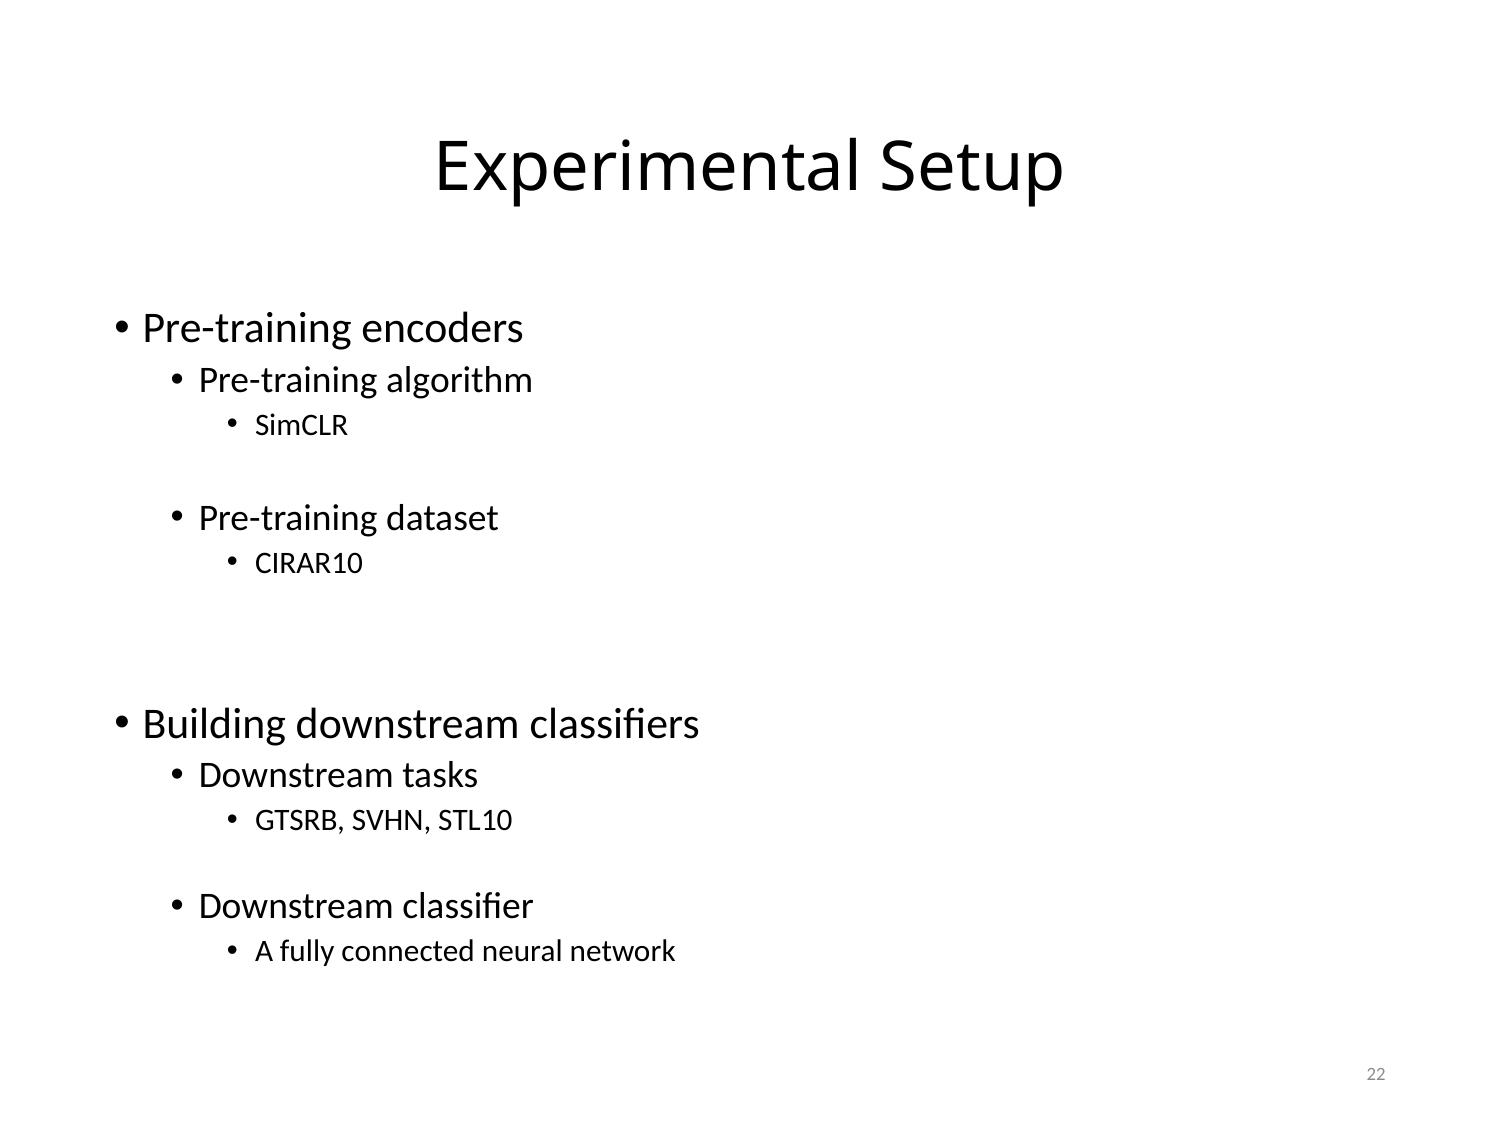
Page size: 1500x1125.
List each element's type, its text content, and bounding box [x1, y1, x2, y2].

slide_number 22 [1059, 1042, 1397, 1103]
title Experimental Setup [103, 59, 1397, 278]
list Pre-training encoders Pre-training algorithm SimCLR Pre-training dataset CIRAR10 Building downstream classifiers Downstream tasks GTSRB, SVHN, STL10 Downstream classifier A fully connected neural network [103, 299, 1397, 1014]
